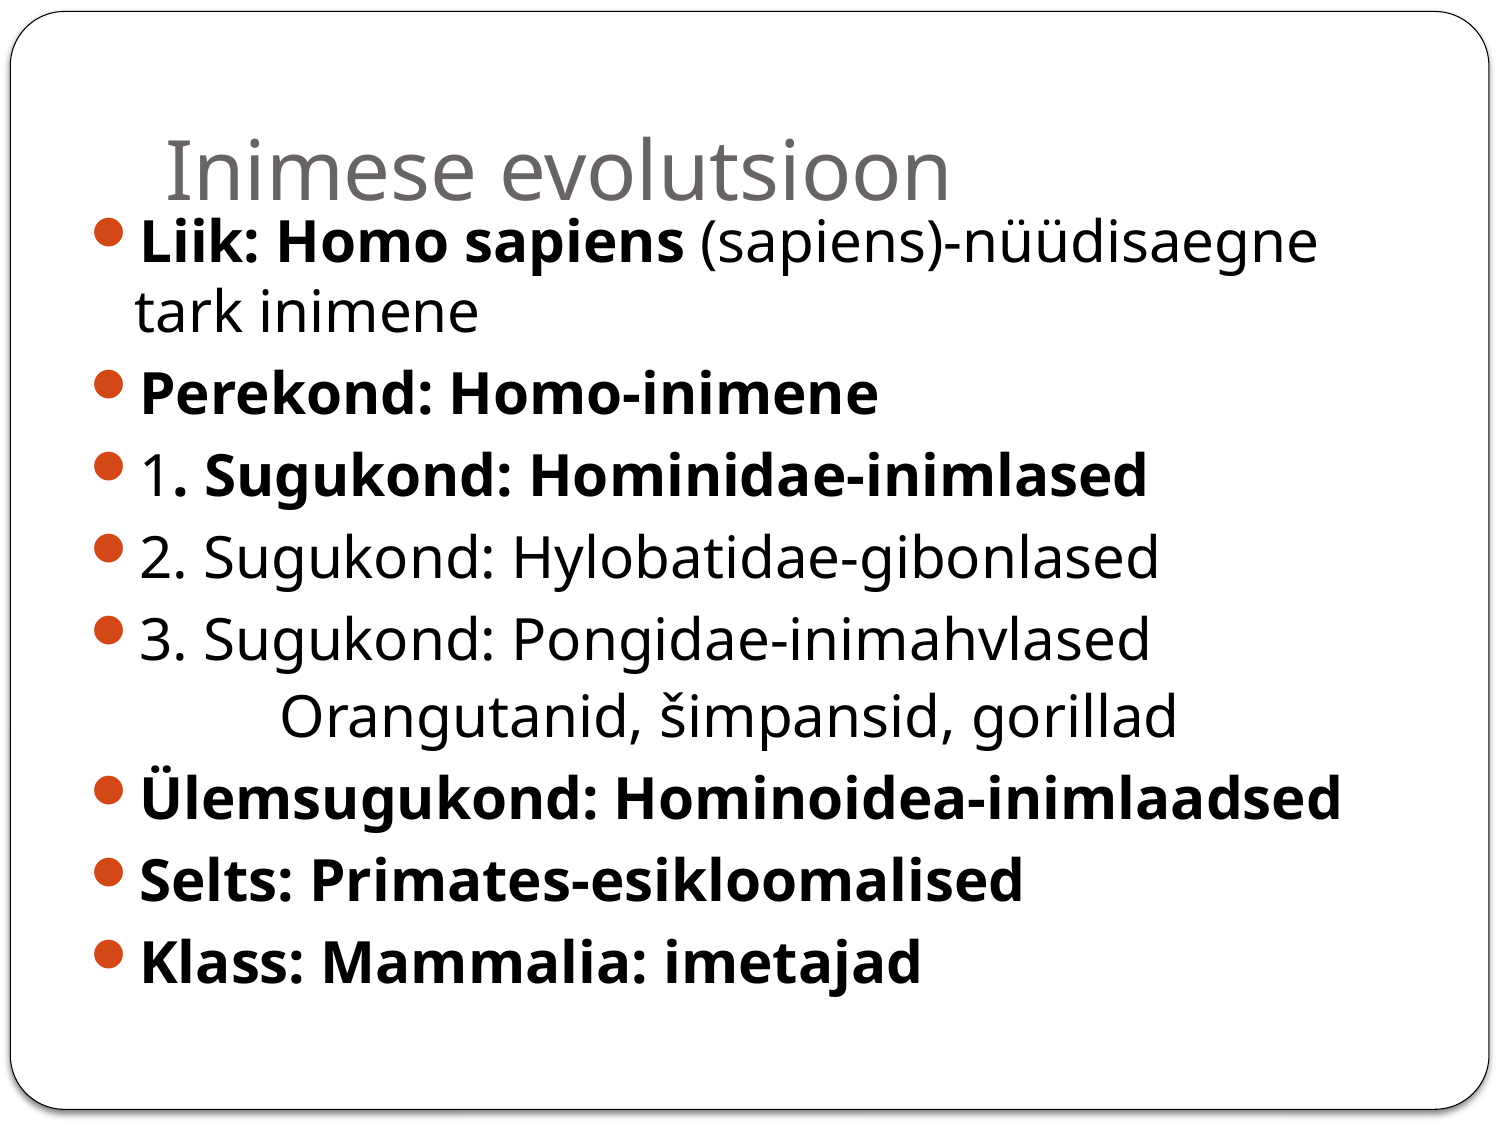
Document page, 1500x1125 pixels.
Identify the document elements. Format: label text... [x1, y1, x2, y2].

title Inimese evolutsioon [149, 44, 1426, 196]
list Liik: Homo sapiens (sapiens)-nüüdisaegne tark inimene Perekond: Homo-inimene 1. Sugukond: Hominidae-inimlased 2. Sugukond: Hylobatidae-gibonlased 3. Sugukond: Pongidae-inimahvlased Orangutanid, šimpansid, gorillad Ülemsugukond: Hominoidea-inimlaadsed Selts: Primates-esikloomalised Klass: Mammalia: imetajad [74, 196, 1426, 1095]
